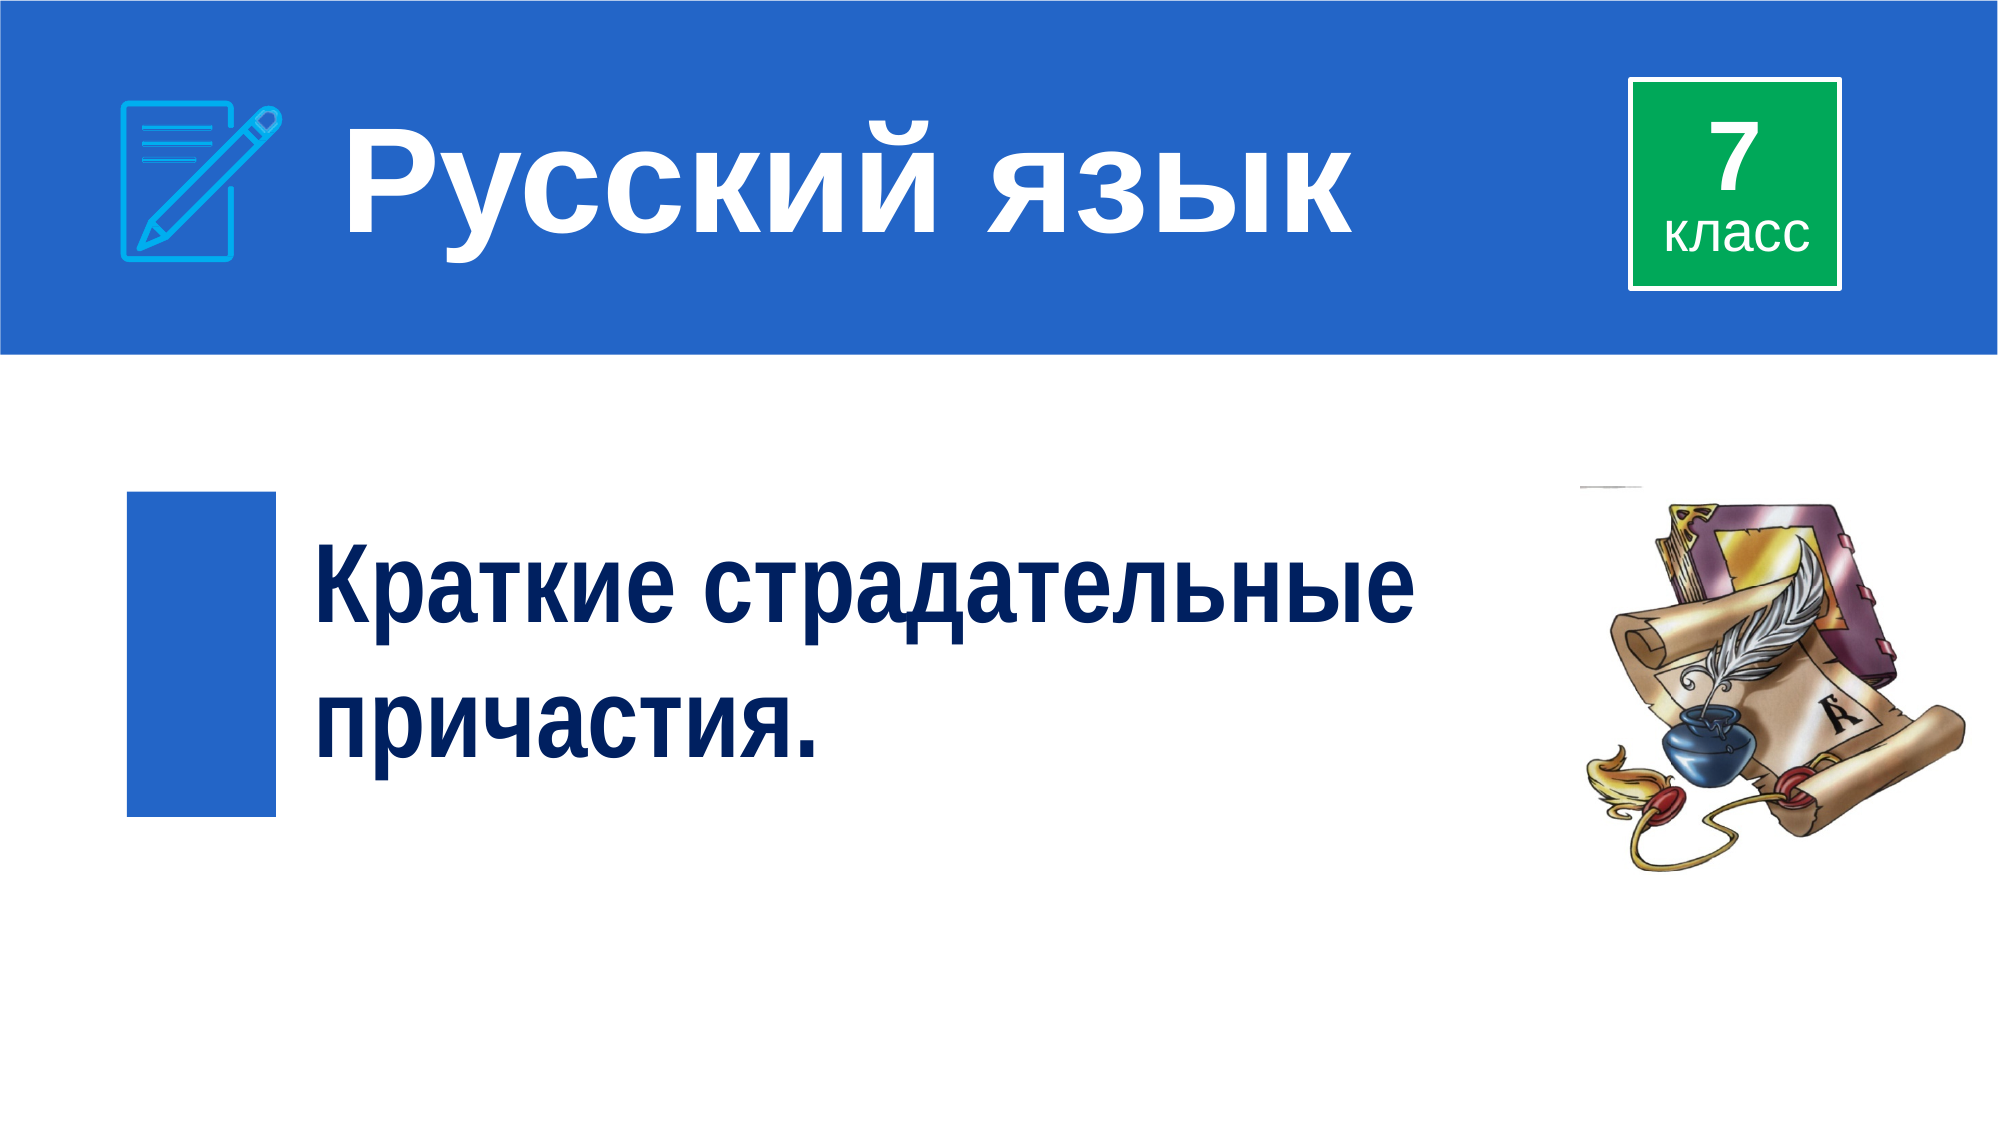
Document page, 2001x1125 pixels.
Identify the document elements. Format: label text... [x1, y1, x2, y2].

text_box [142, 125, 213, 131]
text_box Русский язык [336, 77, 1364, 263]
text_box [1630, 79, 1840, 289]
text_box [120, 100, 234, 262]
text_box Краткие страдательные причастия. [310, 498, 1551, 915]
text_box [142, 141, 213, 147]
text_box [126, 491, 276, 817]
text_box [136, 105, 283, 251]
text_box 7 [1707, 86, 1768, 189]
text_box класс [1663, 189, 1815, 263]
text_box [0, 0, 1998, 355]
picture [1580, 486, 1972, 875]
text_box [142, 157, 197, 163]
